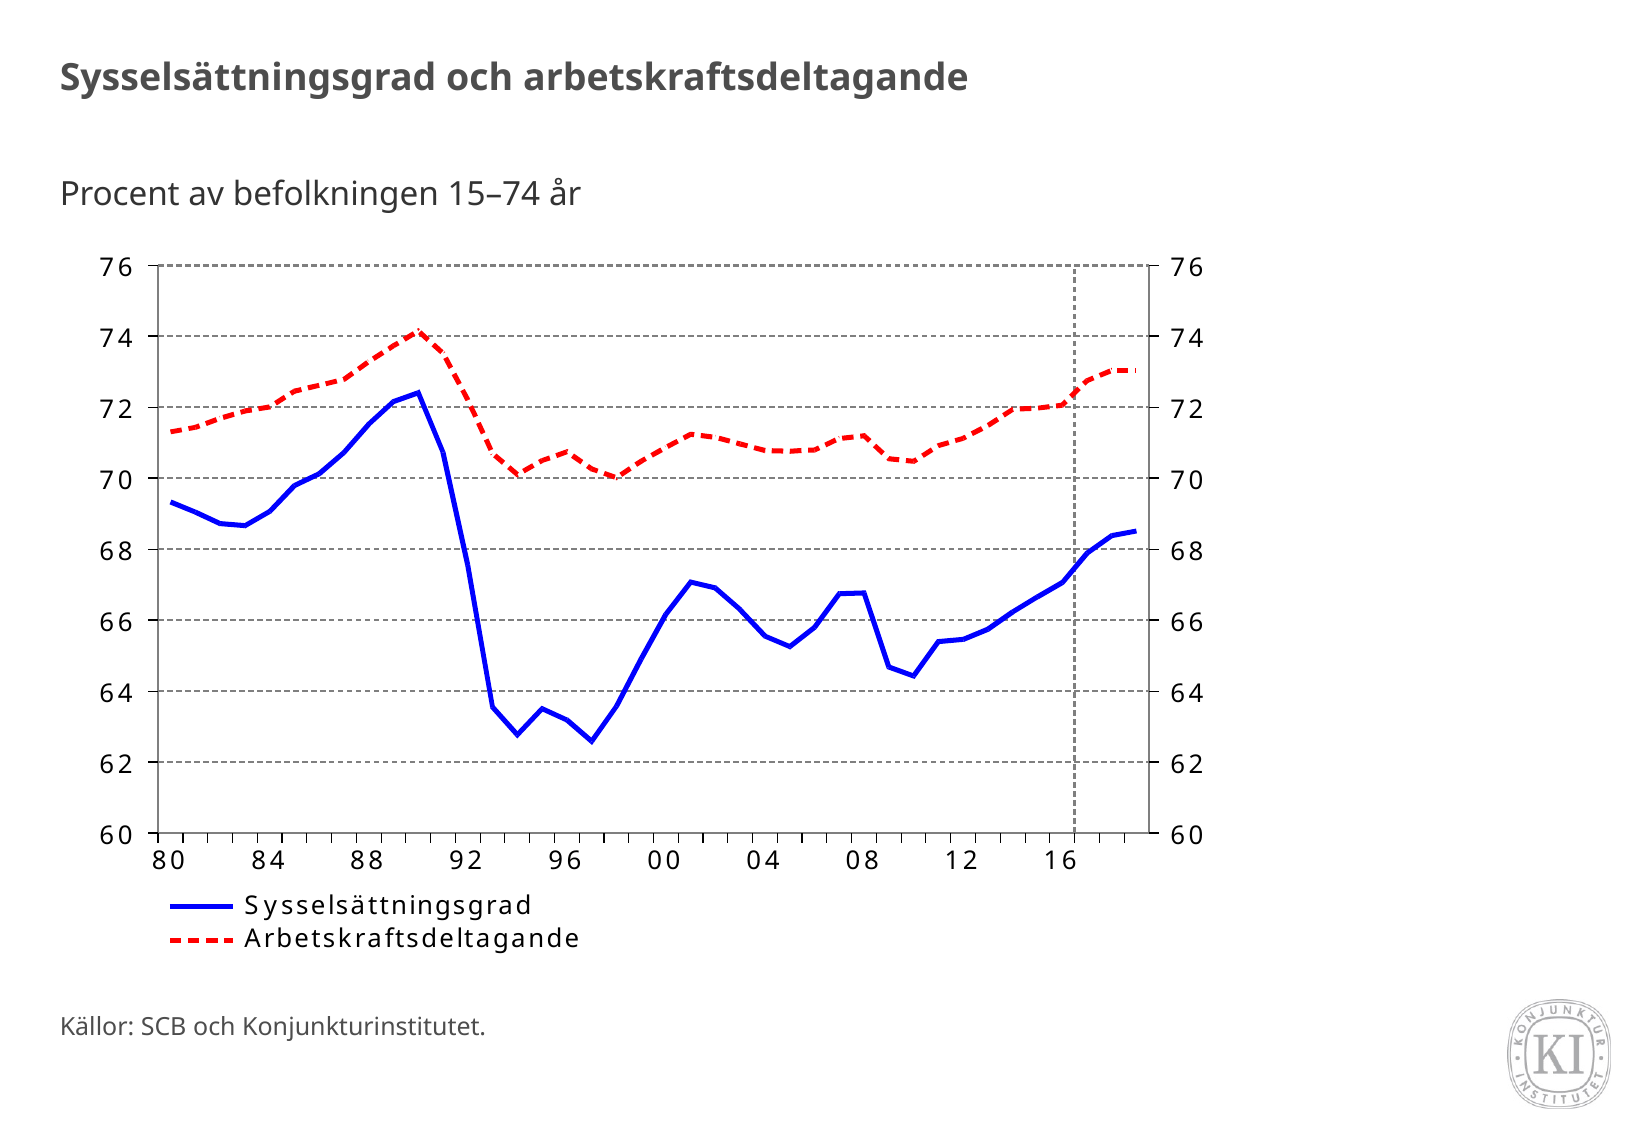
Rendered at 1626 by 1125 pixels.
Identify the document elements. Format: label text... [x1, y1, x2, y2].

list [59, 228, 1261, 980]
picture [1507, 999, 1611, 1109]
title Sysselsättningsgrad och arbetskraftsdeltagande [44, 45, 1545, 114]
list Procent av befolkningen 15–74 år [44, 125, 1545, 220]
subtitle Källor: SCB och Konjunkturinstitutet. [44, 1003, 1474, 1106]
